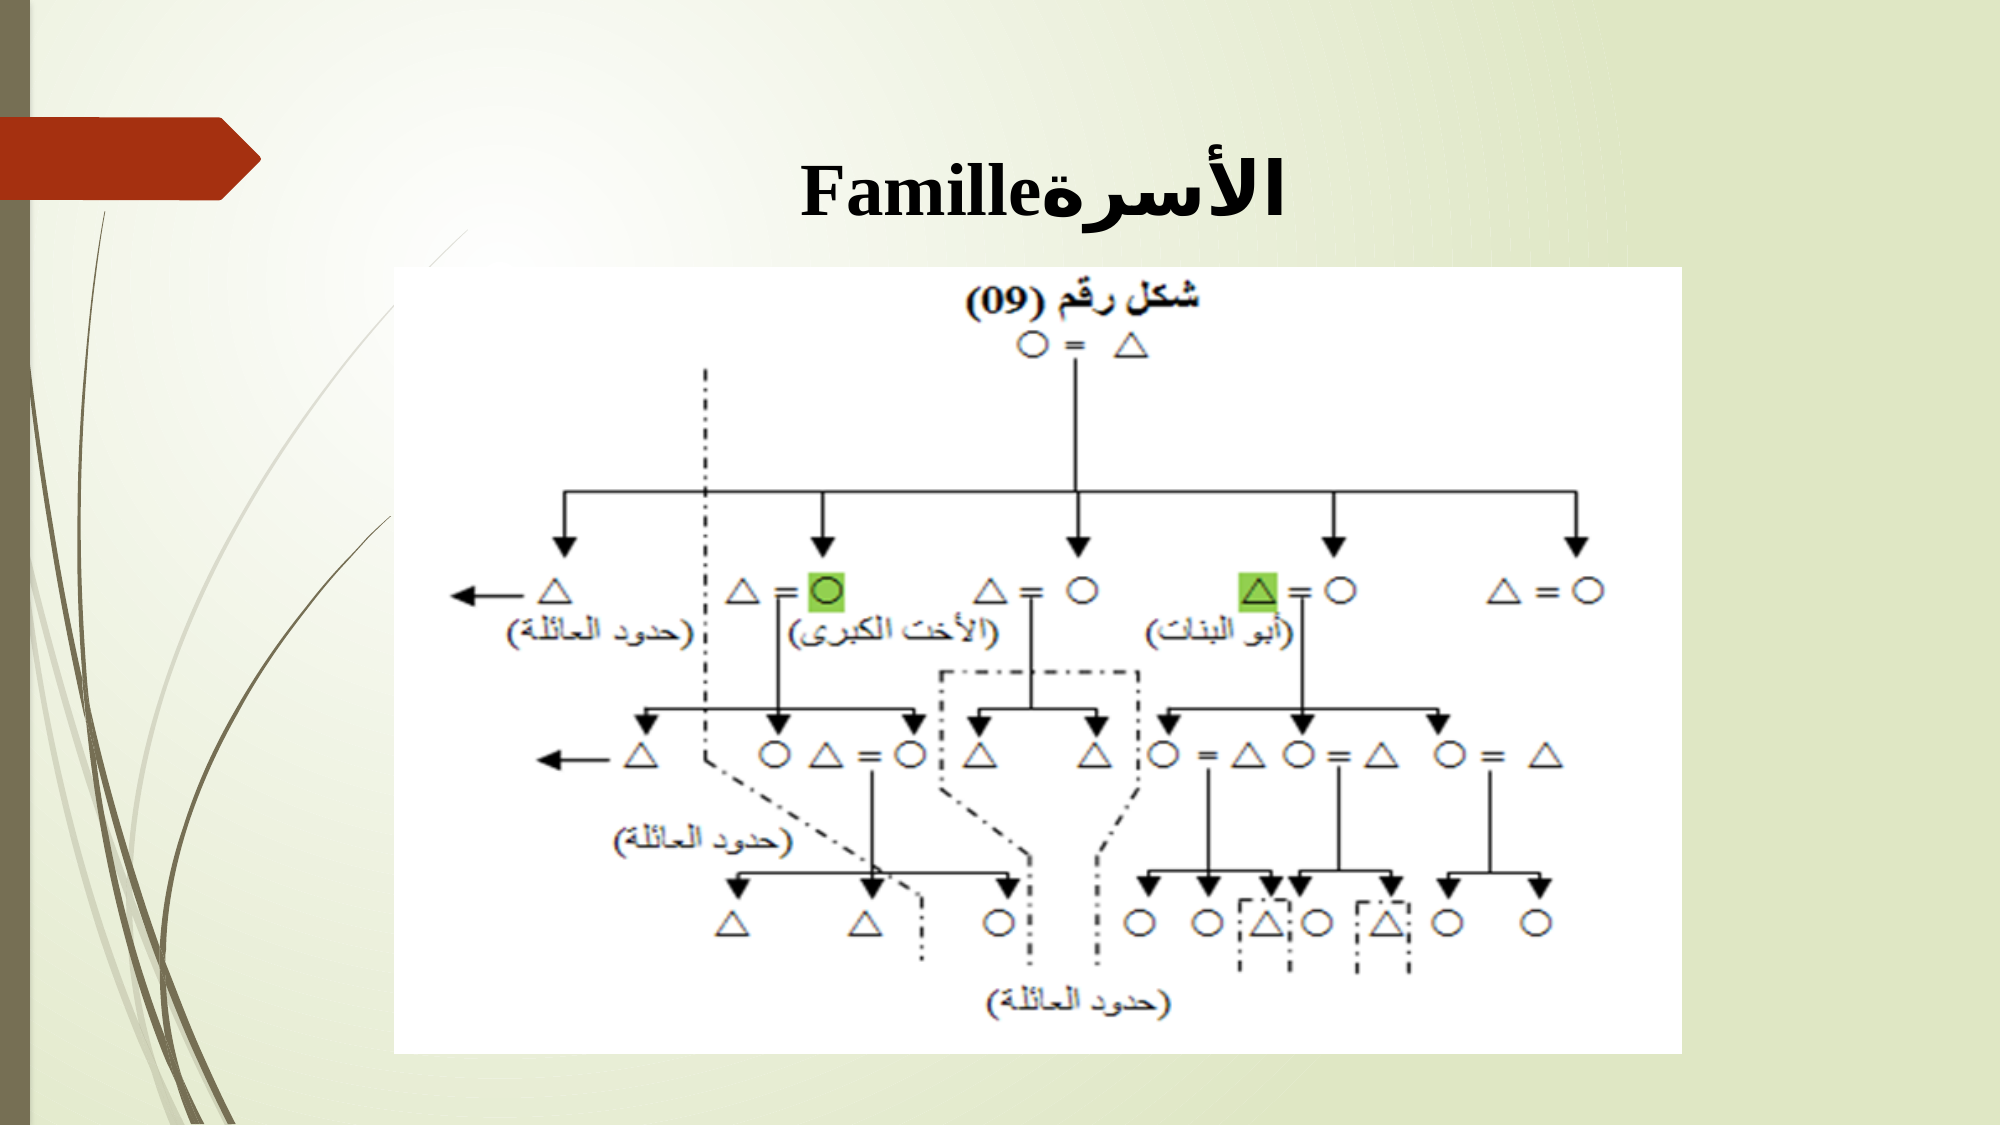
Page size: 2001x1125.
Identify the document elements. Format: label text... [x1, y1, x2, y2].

picture [394, 267, 1682, 1054]
title الأسرةFamille [321, 88, 1783, 299]
